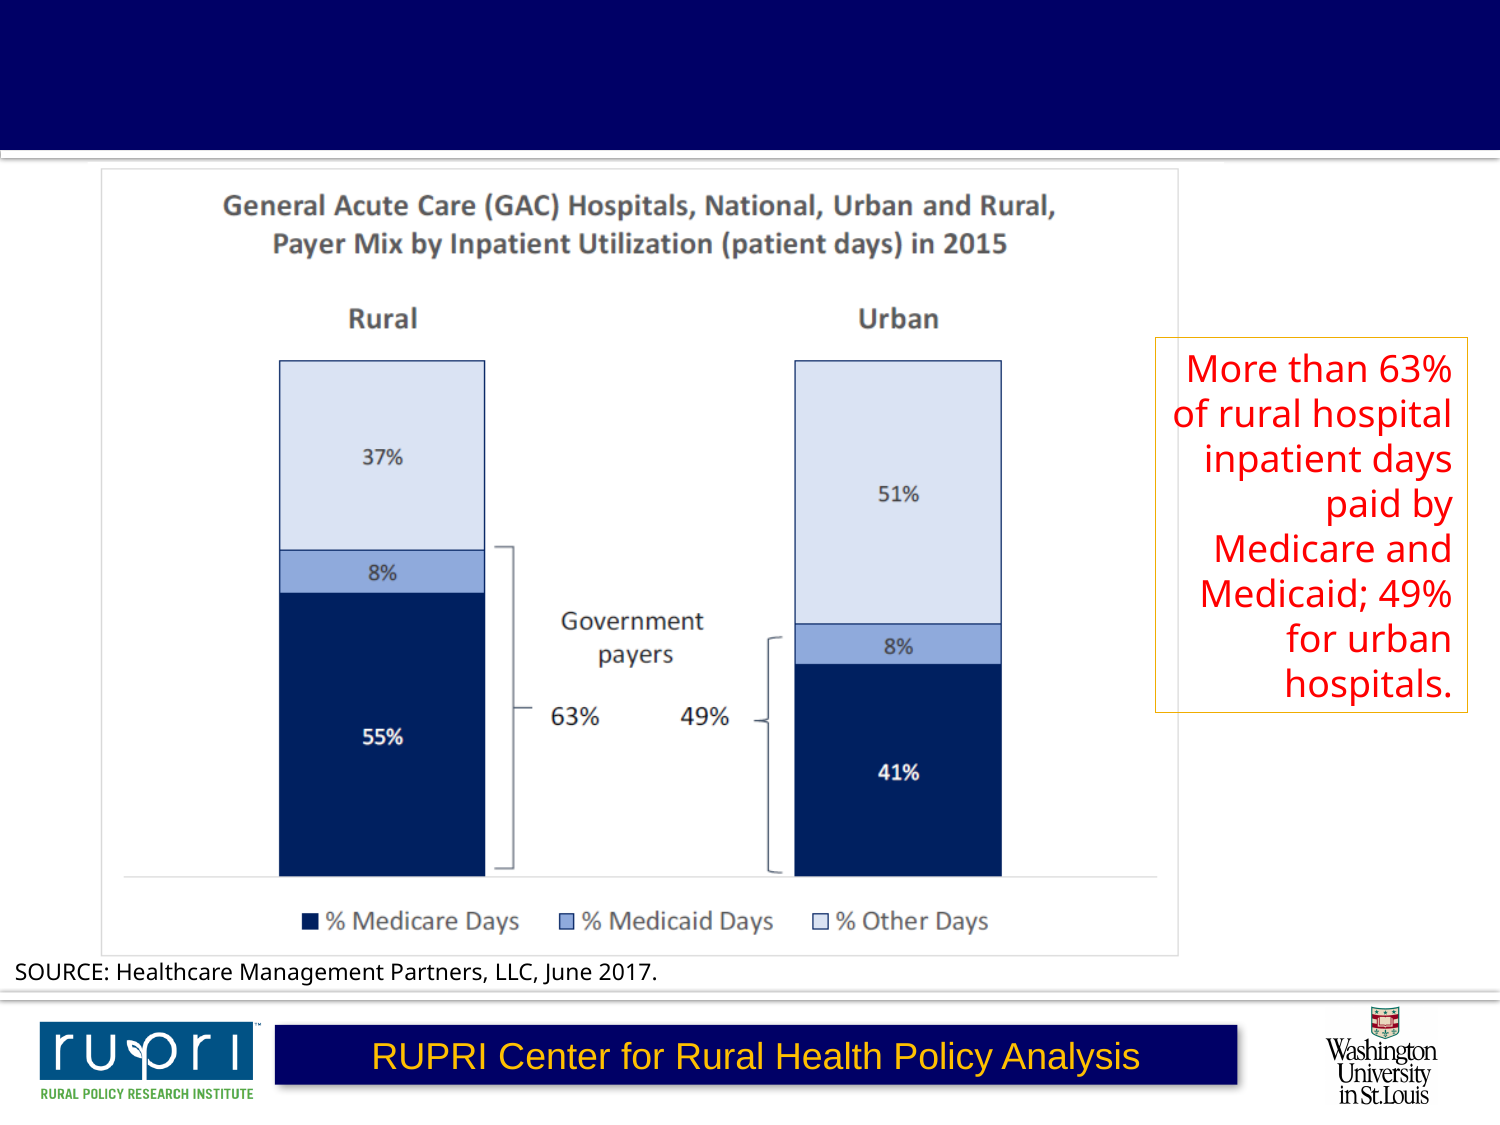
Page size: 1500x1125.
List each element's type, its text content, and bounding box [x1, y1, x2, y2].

text_box More than 63% of rural hospital inpatient days paid by Medicare and Medicaid; 49% for urban hospitals. [1229, 337, 1468, 713]
picture [37, 1019, 263, 1101]
picture [1325, 1006, 1438, 1105]
picture [87, 162, 1225, 972]
text_box SOURCE: Healthcare Management Partners, LLC, June 2017. [0, 949, 725, 992]
